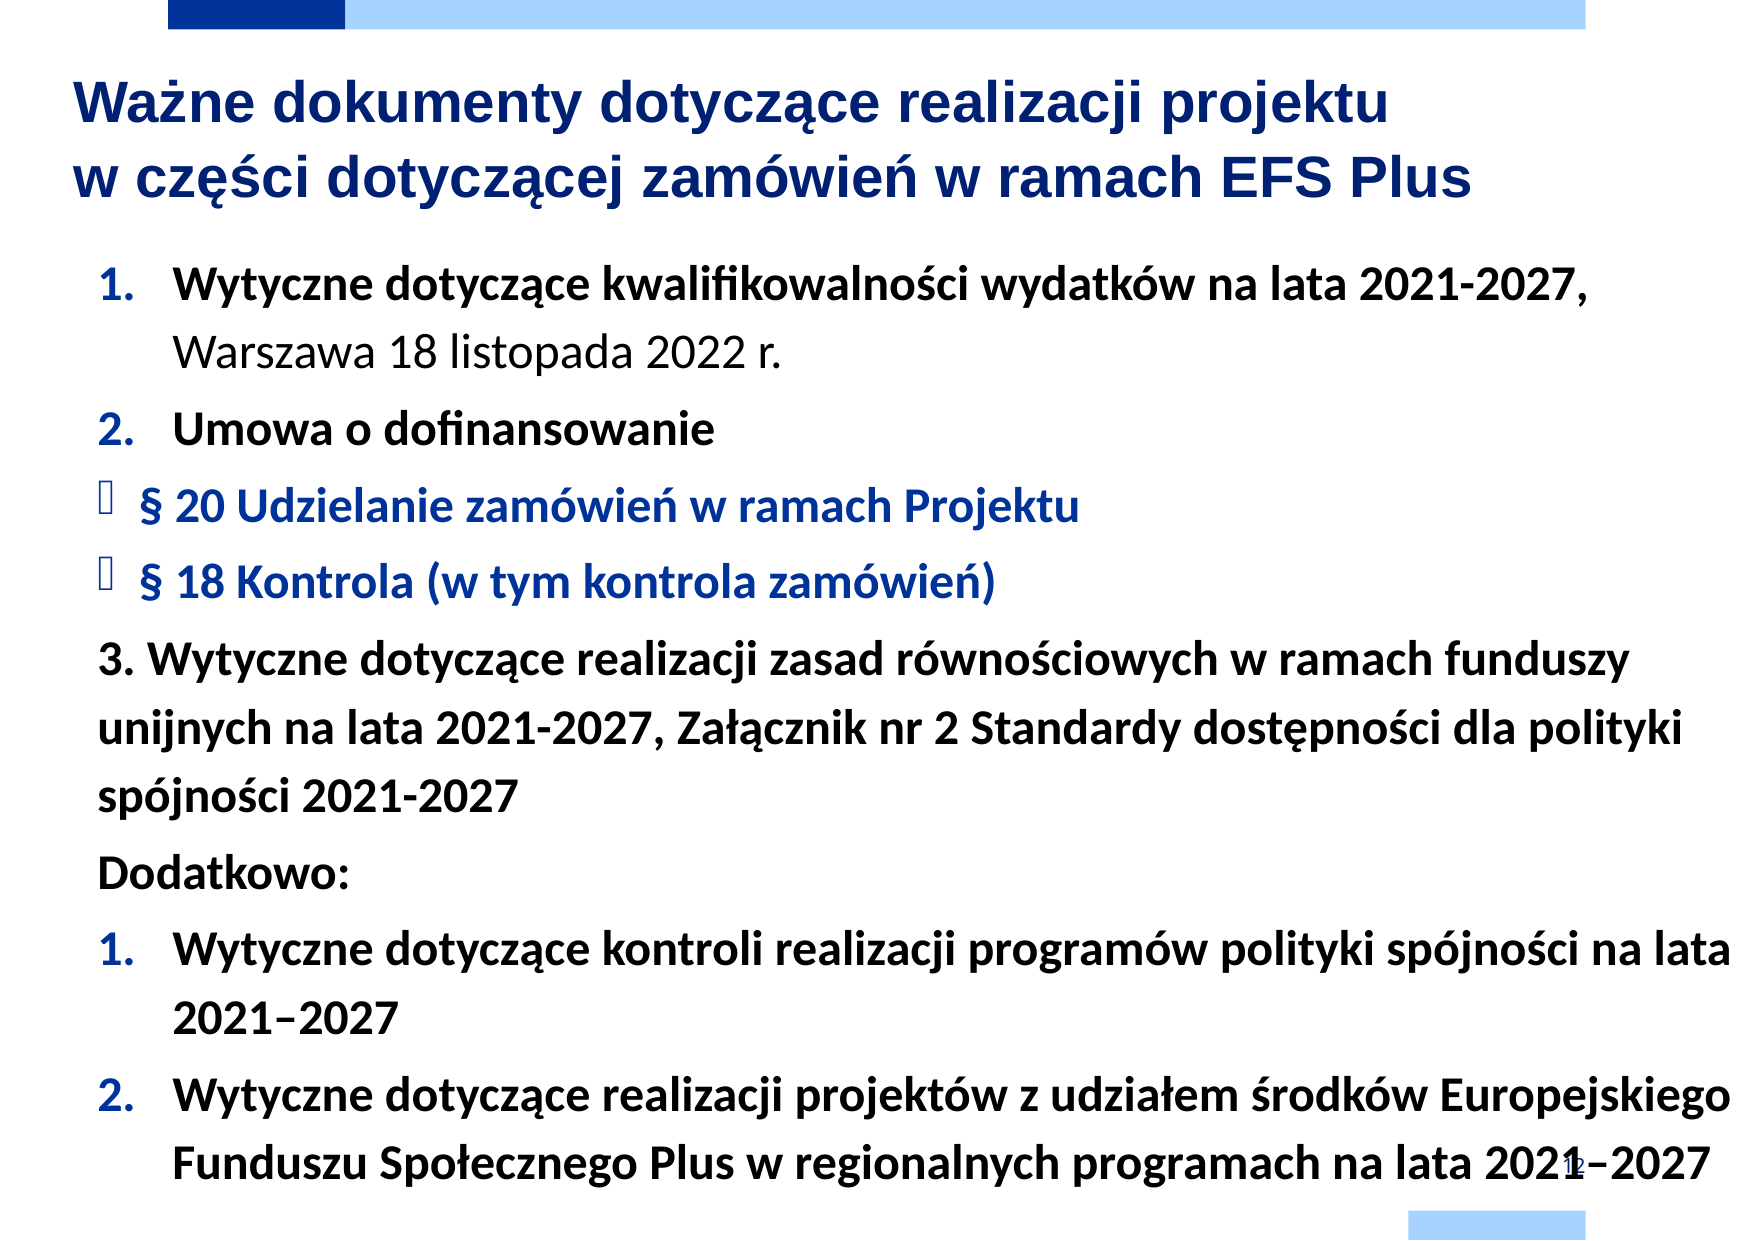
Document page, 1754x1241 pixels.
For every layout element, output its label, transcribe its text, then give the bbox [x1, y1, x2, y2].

slide_number 12 [1408, 1151, 1586, 1182]
title Ważne dokumenty dotyczące realizacji projektu w części dotyczącej zamówień w ramach EFS Plus [73, 59, 1704, 172]
list Wytyczne dotyczące kwalifikowalności wydatków na lata 2021-2027, Warszawa 18 listopada 2022 r. Umowa o dofinansowanie § 20 Udzielanie zamówień w ramach Projektu § 18 Kontrola (w tym kontrola zamówień) 3. Wytyczne dotyczące realizacji zasad równościowych w ramach funduszy unijnych na lata 2021-2027, Załącznik nr 2 Standardy dostępności dla polityki spójności 2021-2027 Dodatkowo: Wytyczne dotyczące kontroli realizacji programów polityki spójności na lata 2021–2027 Wytyczne dotyczące realizacji projektów z udziałem środków Europejskiego Funduszu Społecznego Plus w regionalnych programach na lata 2021–2027 [97, 242, 1754, 716]
